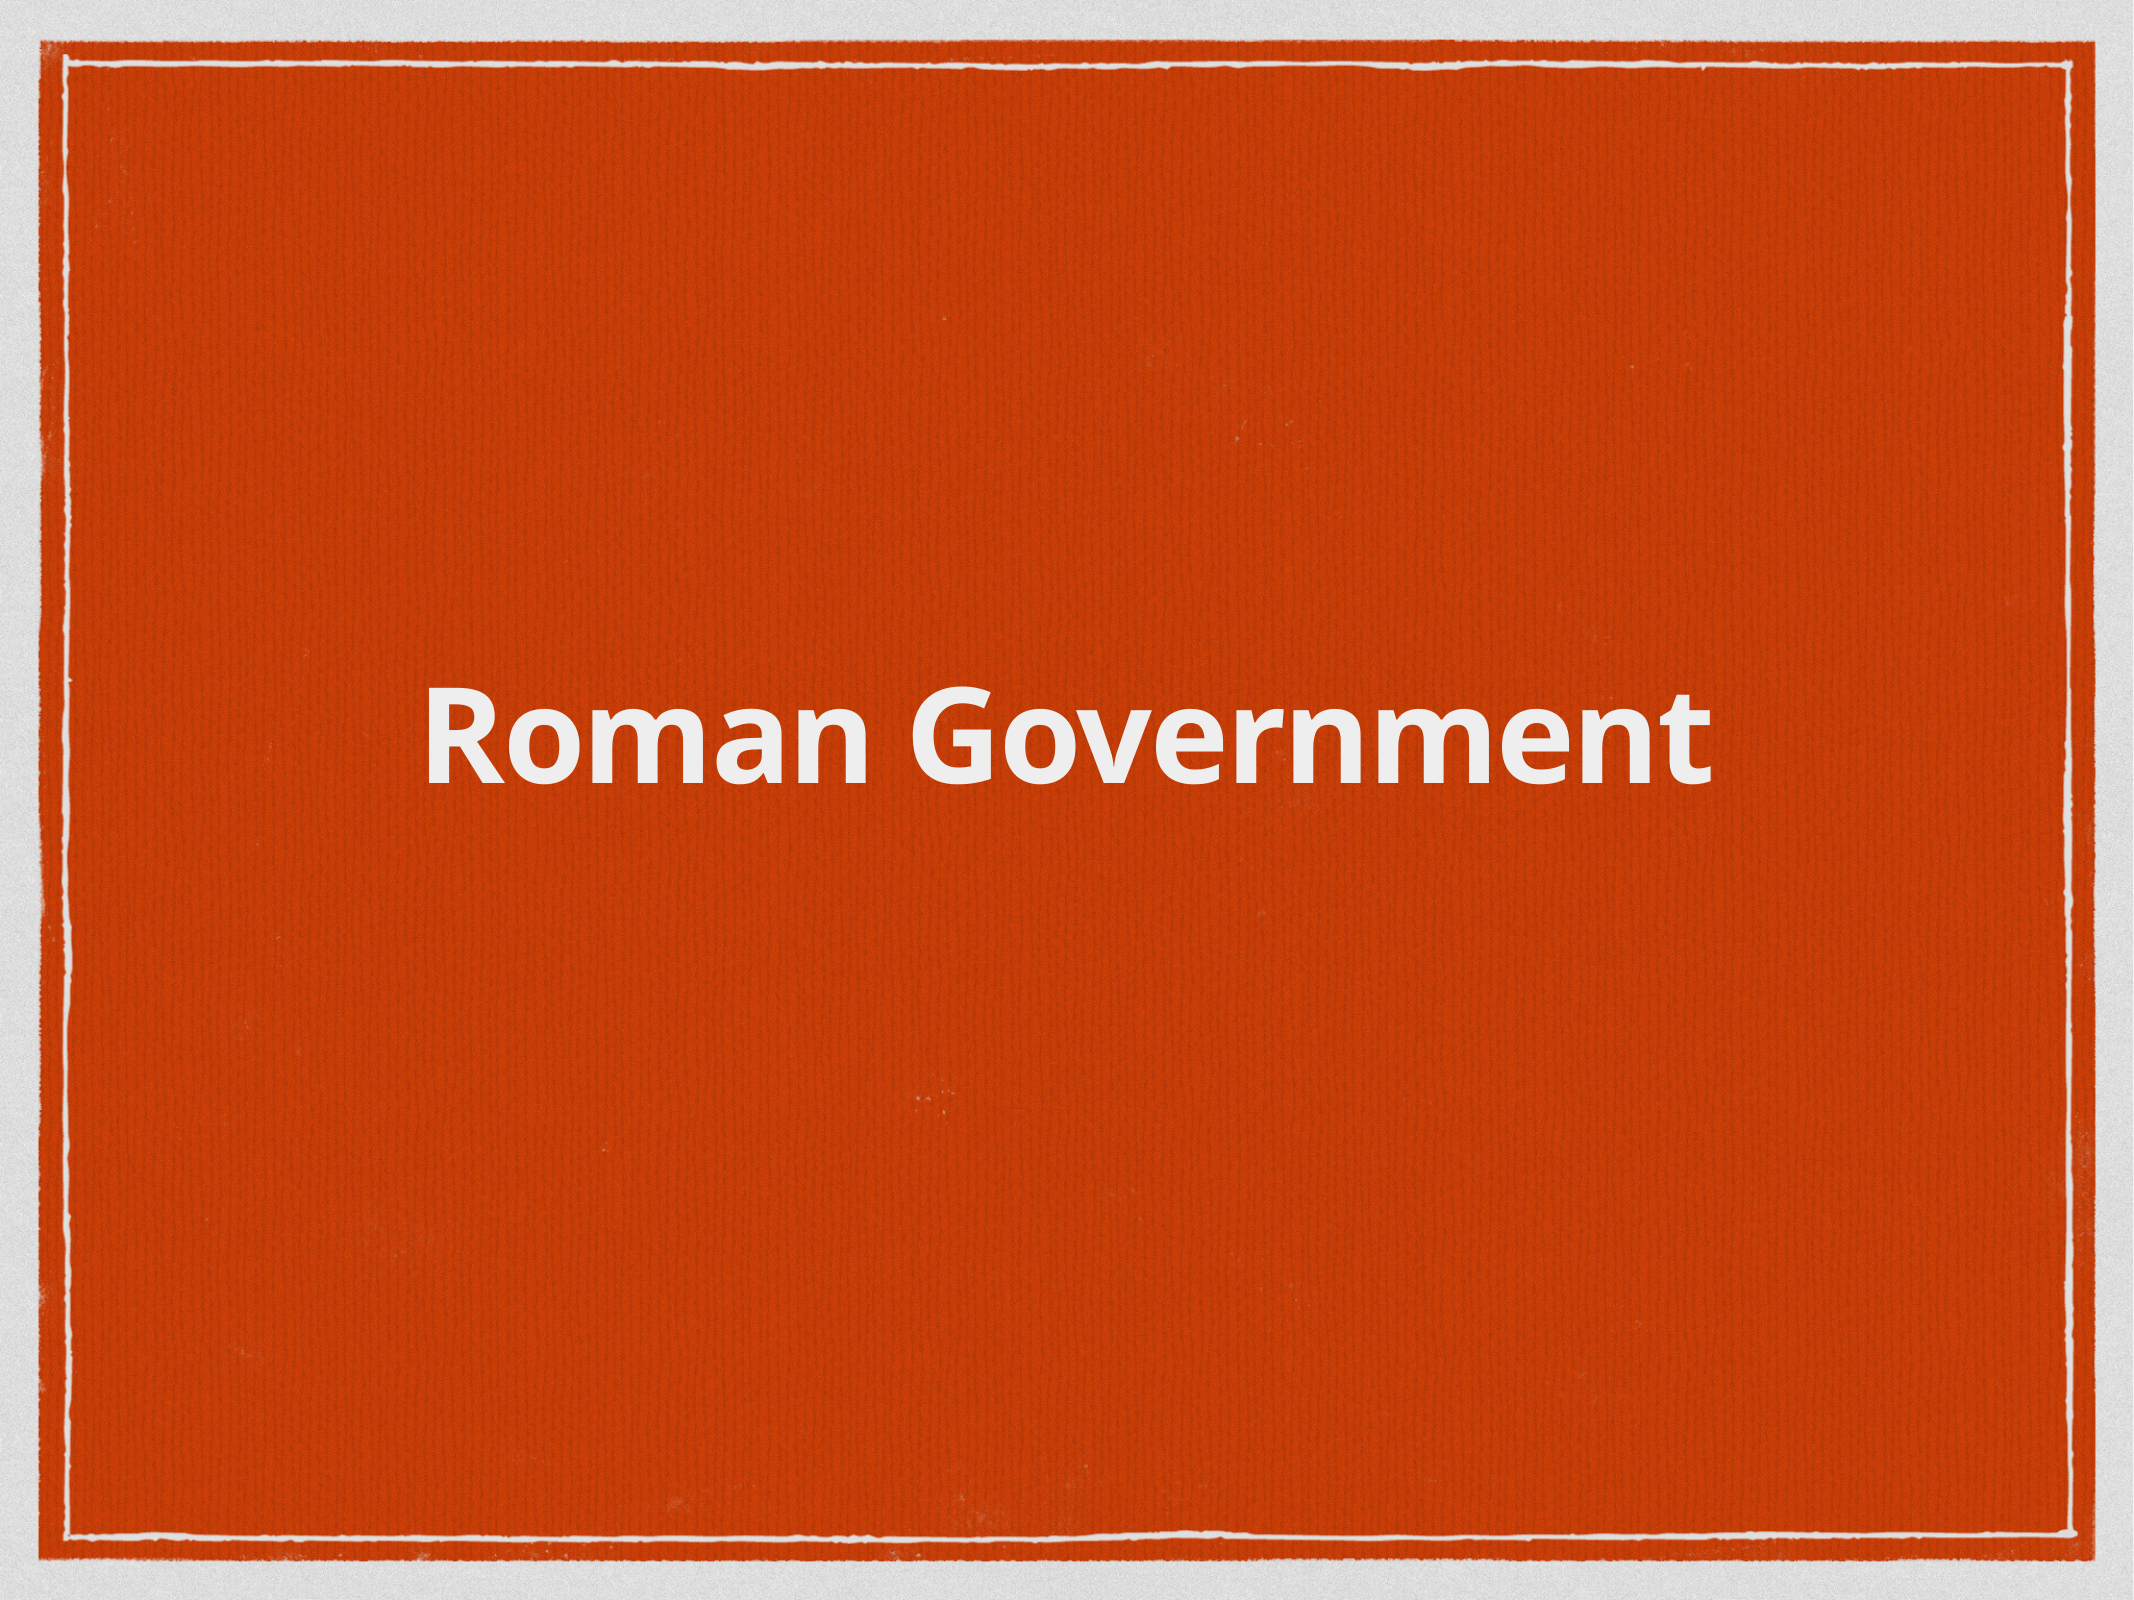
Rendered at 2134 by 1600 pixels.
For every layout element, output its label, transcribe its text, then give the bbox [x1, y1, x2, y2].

title Roman Government [207, 318, 1926, 811]
picture [0, 0, 2134, 1600]
